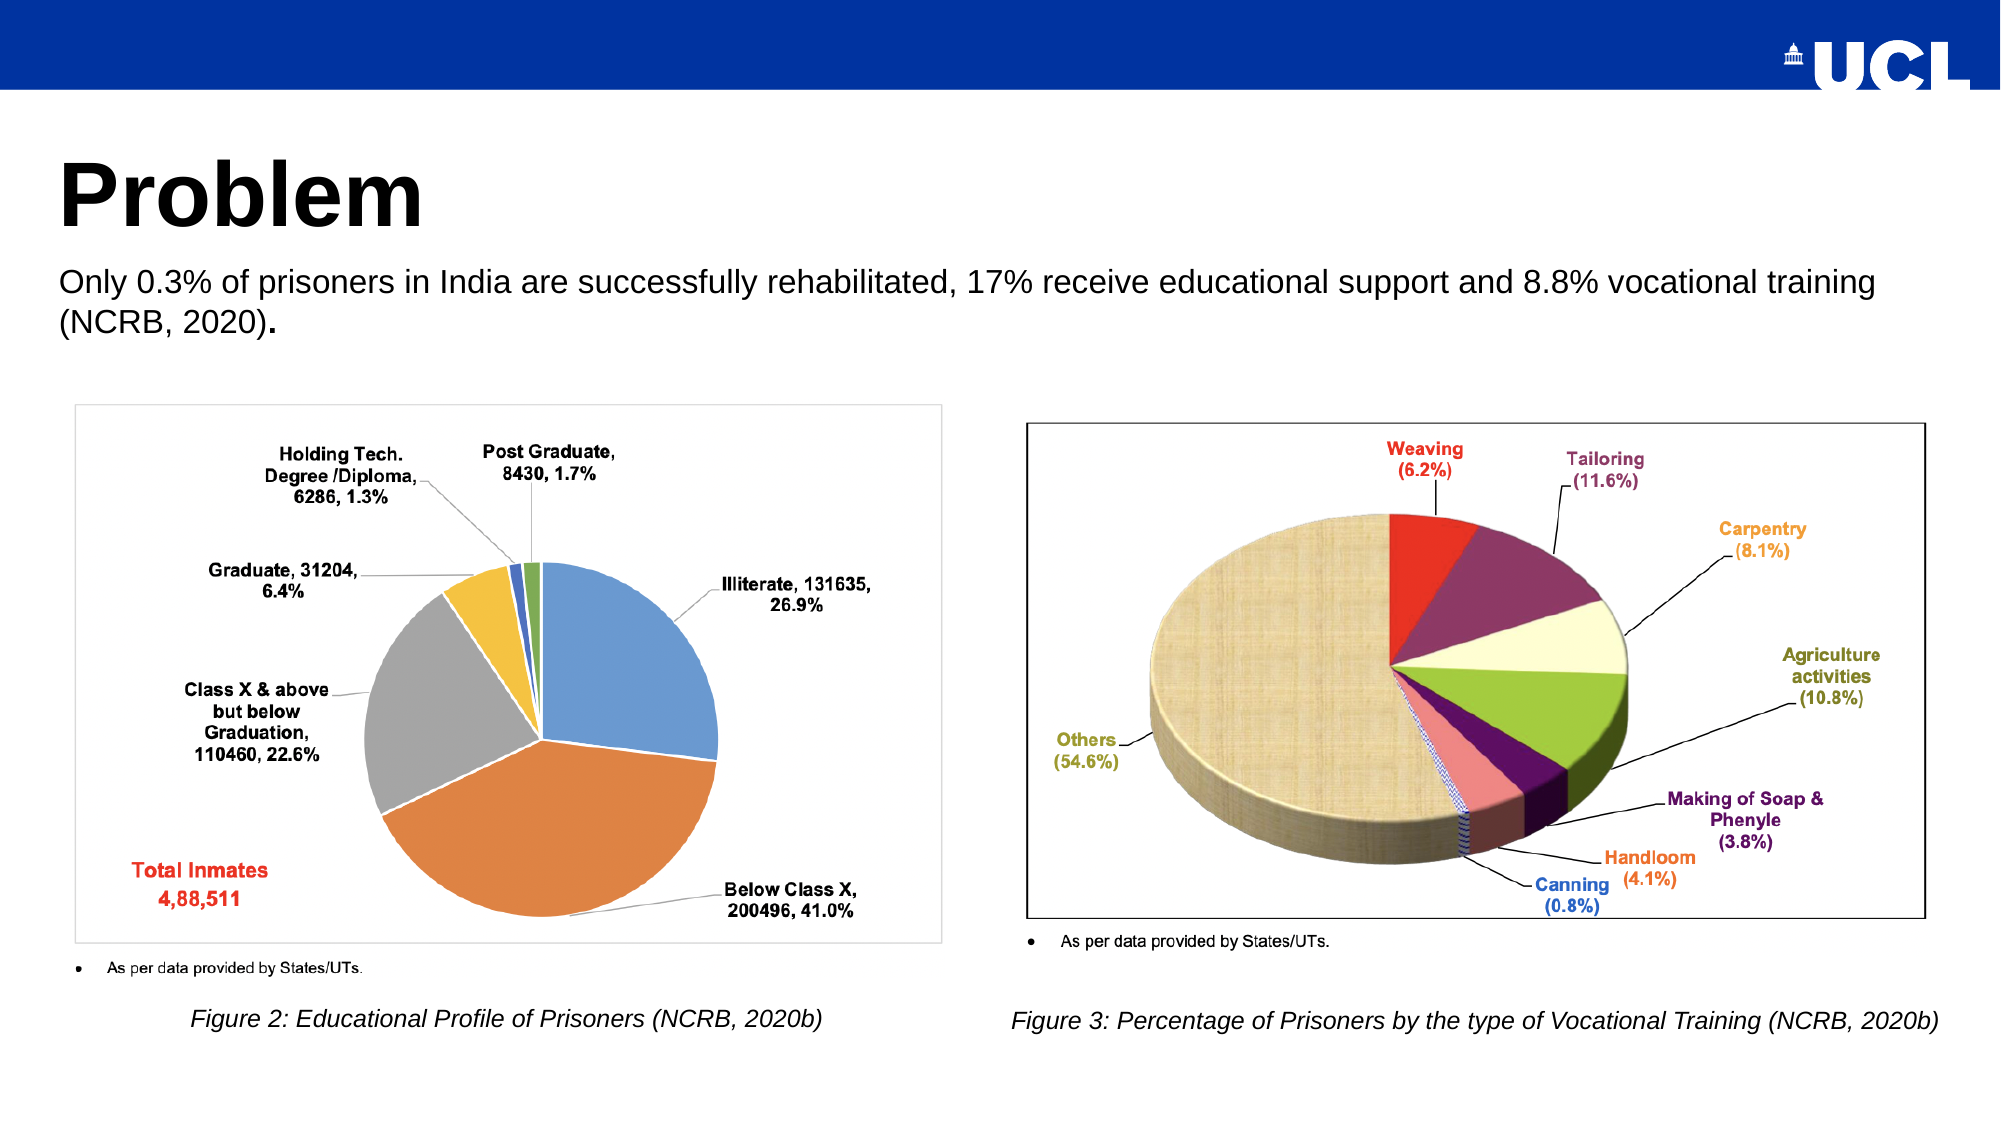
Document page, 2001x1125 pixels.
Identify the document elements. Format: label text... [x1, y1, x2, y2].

picture [70, 399, 945, 978]
title Problem [59, 147, 1536, 259]
text_box Figure 2: Educational Profile of Prisoners (NCRB, 2020b) [91, 1002, 924, 1033]
list Only 0.3% of prisoners in India are successfully rehabilitated, 17% receive educational support and 8.8% vocational training (NCRB, 2020). [59, 259, 1941, 1089]
picture [0, 0, 2001, 90]
picture [1022, 419, 1930, 957]
text_box Figure 3: Percentage of Prisoners by the type of Vocational Training (NCRB, 2020b) [1000, 1004, 1952, 1035]
